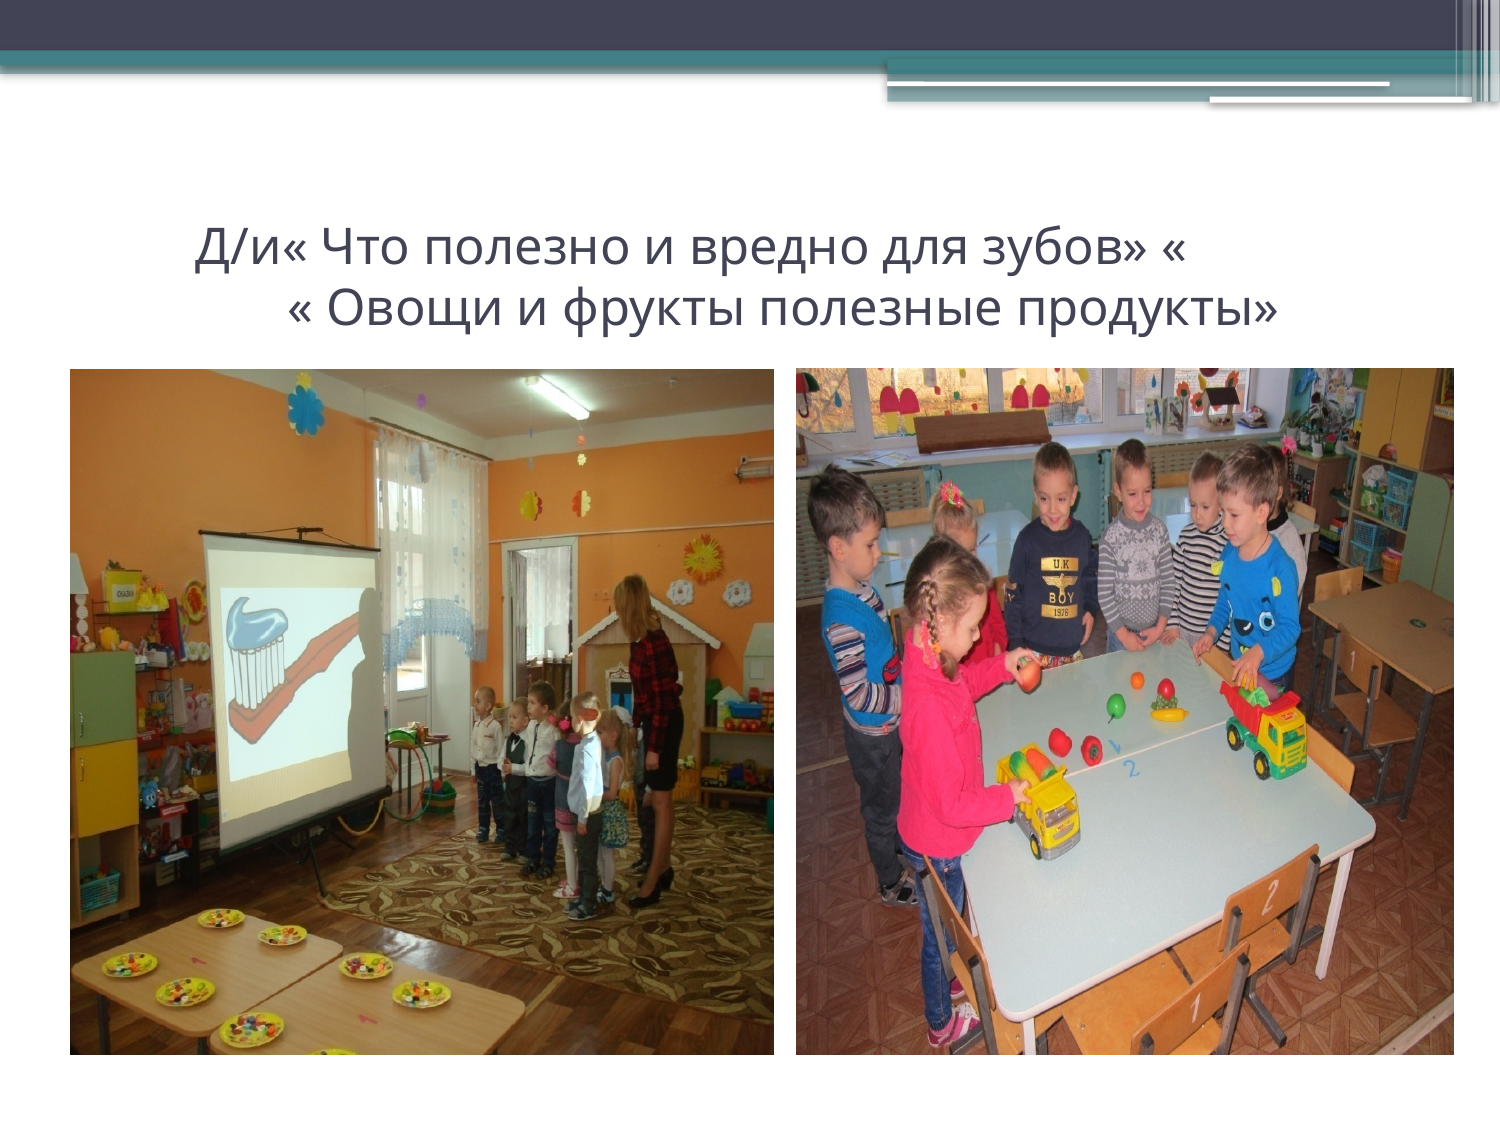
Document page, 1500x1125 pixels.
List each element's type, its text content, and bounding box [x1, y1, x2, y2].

picture [796, 368, 1454, 1055]
title Д/и« Что полезно и вредно для зубов» « « Овощи и фрукты полезные продукты» [75, 187, 1425, 363]
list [70, 368, 774, 1055]
